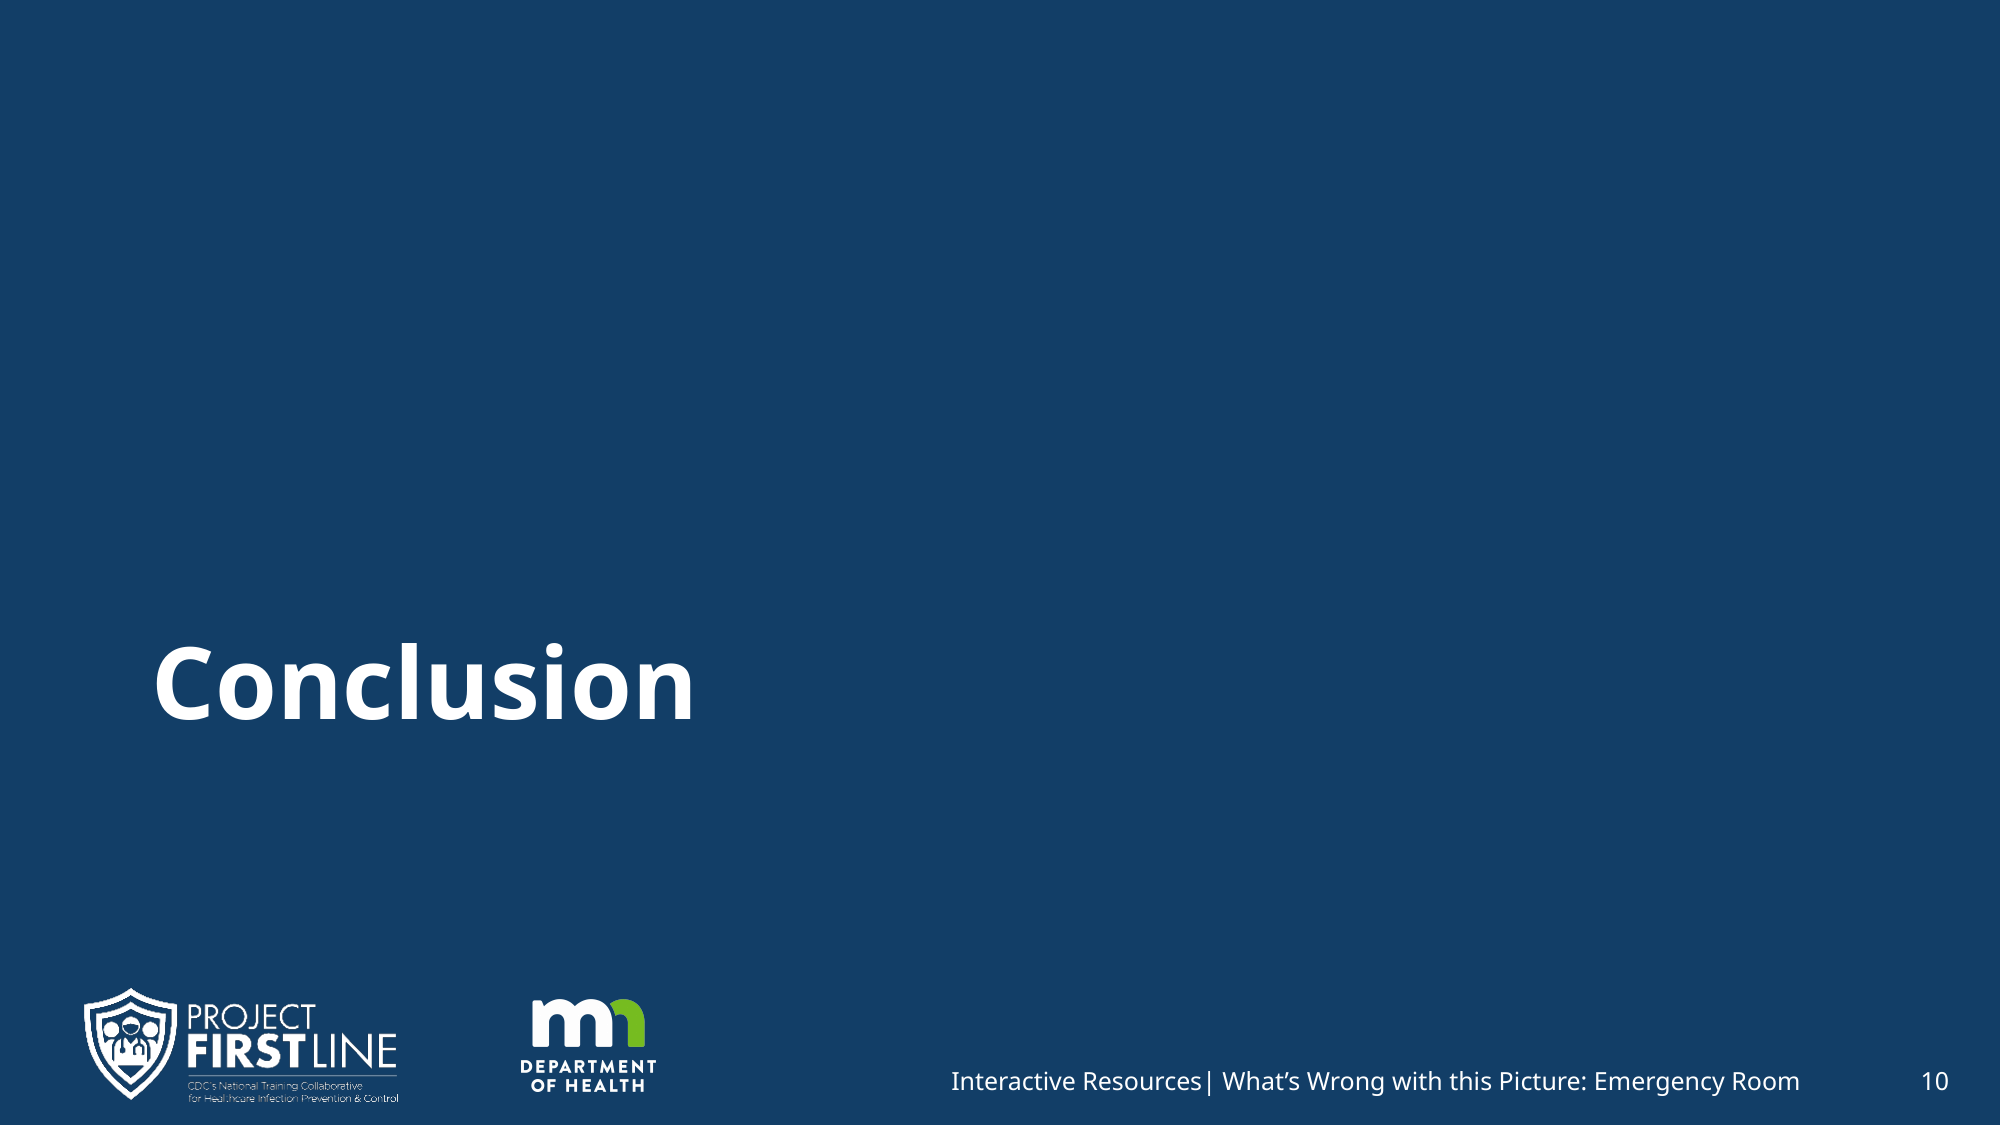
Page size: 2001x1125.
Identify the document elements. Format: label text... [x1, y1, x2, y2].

picture [60, 978, 415, 1112]
picture [521, 999, 656, 1092]
title Conclusion [136, 280, 1862, 749]
